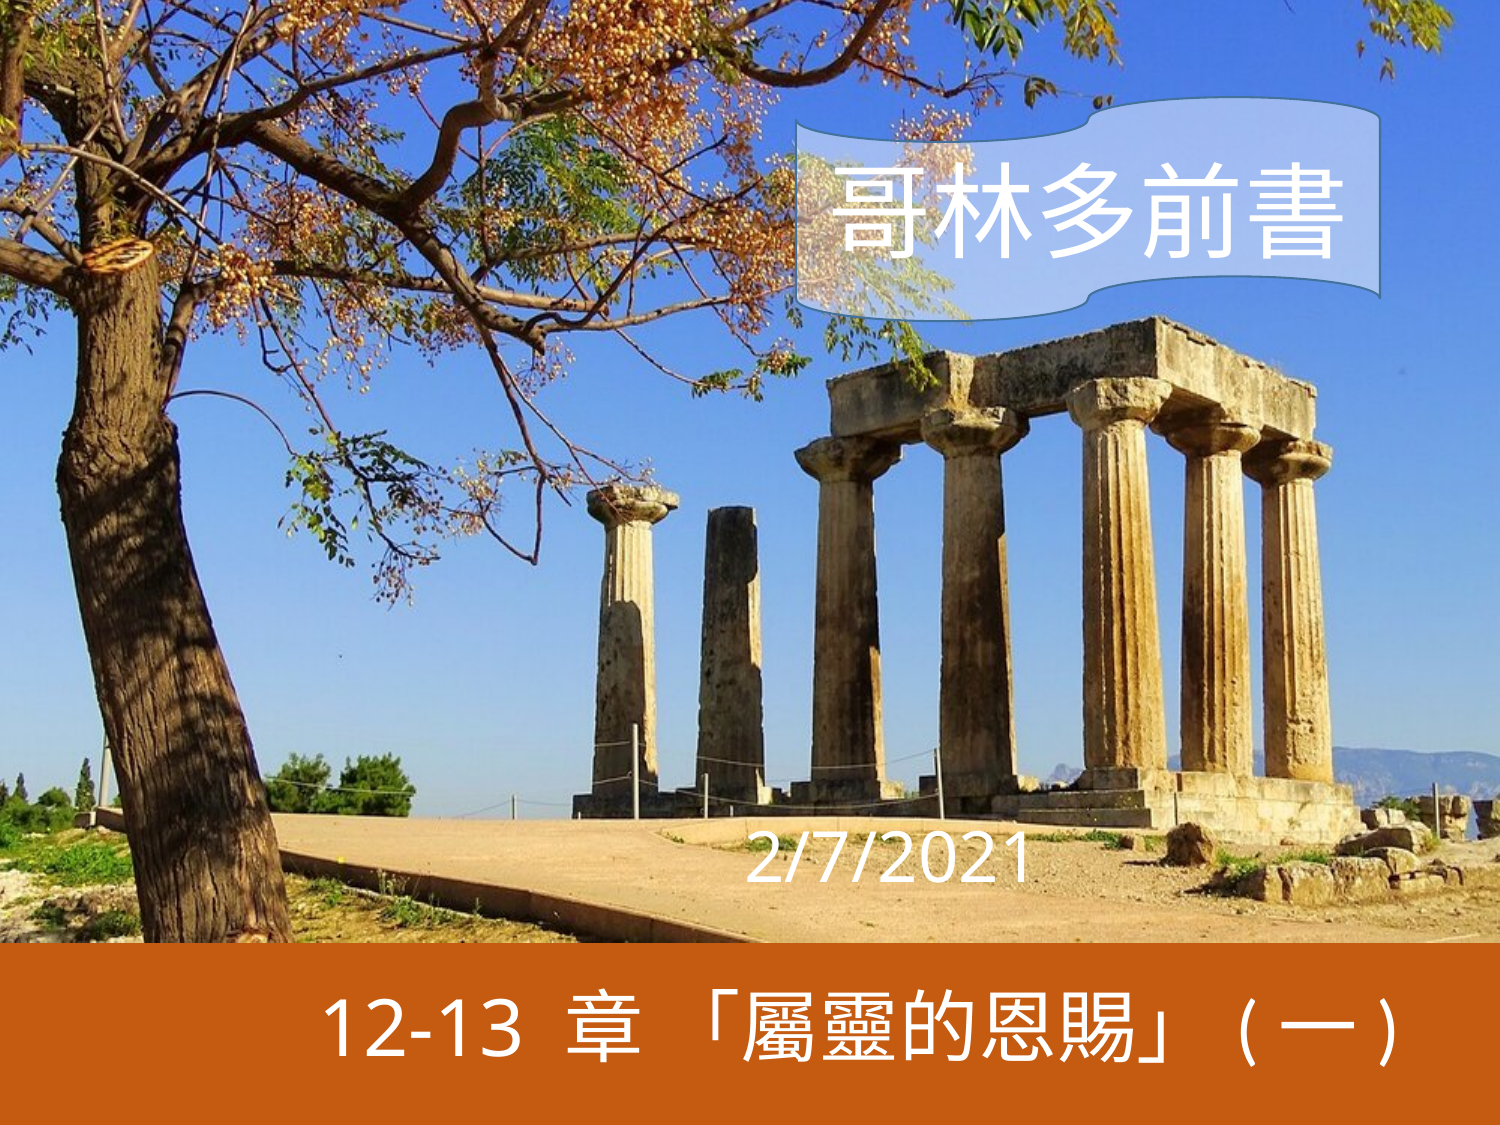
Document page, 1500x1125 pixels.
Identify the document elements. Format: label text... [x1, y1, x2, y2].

text_box 12-13 章 「屬靈的恩賜」(一) [242, 969, 1415, 1080]
picture [0, 0, 1500, 943]
